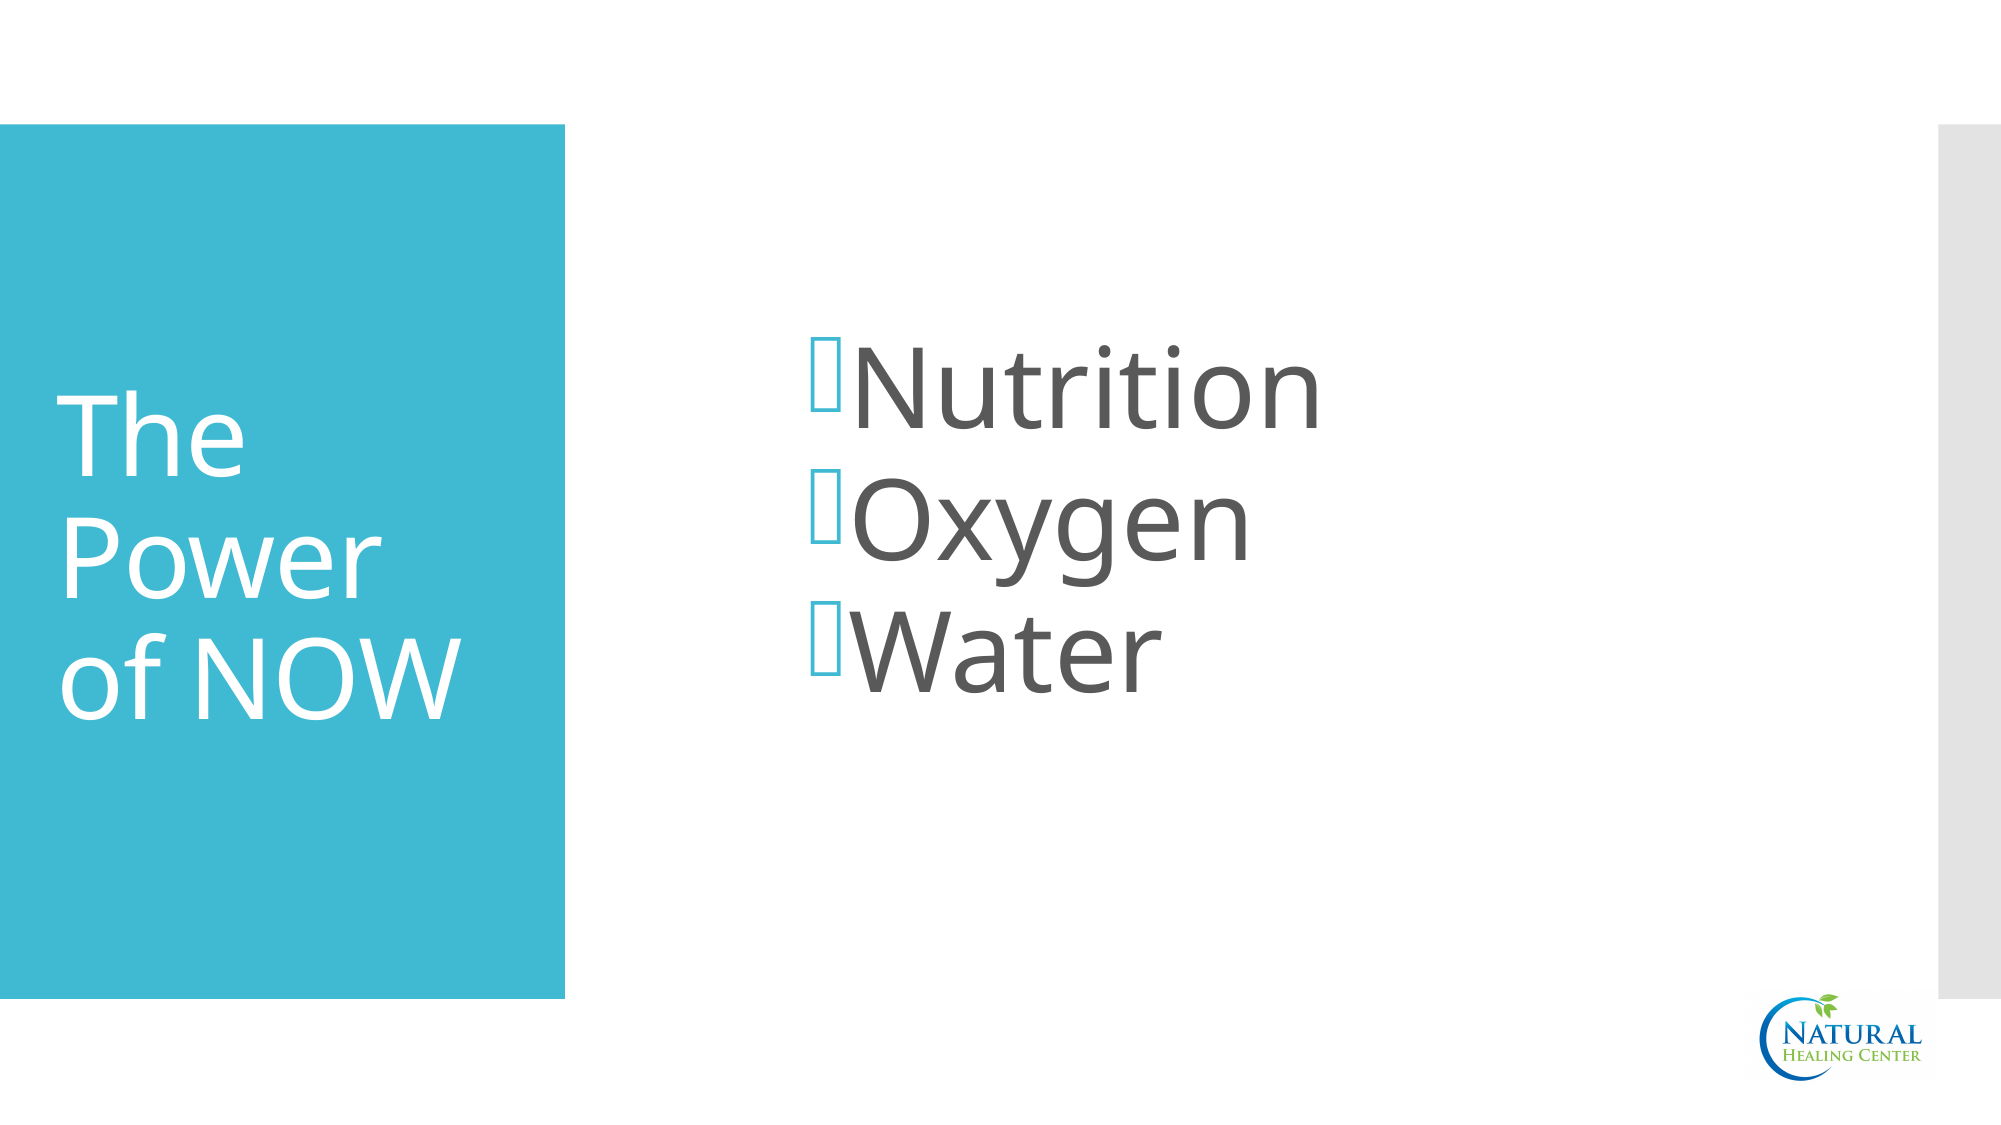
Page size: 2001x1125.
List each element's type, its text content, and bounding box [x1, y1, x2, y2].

picture [1744, 989, 1937, 1086]
title The Power of NOW [41, 184, 525, 940]
list Nutrition Oxygen Water [634, 141, 1835, 982]
